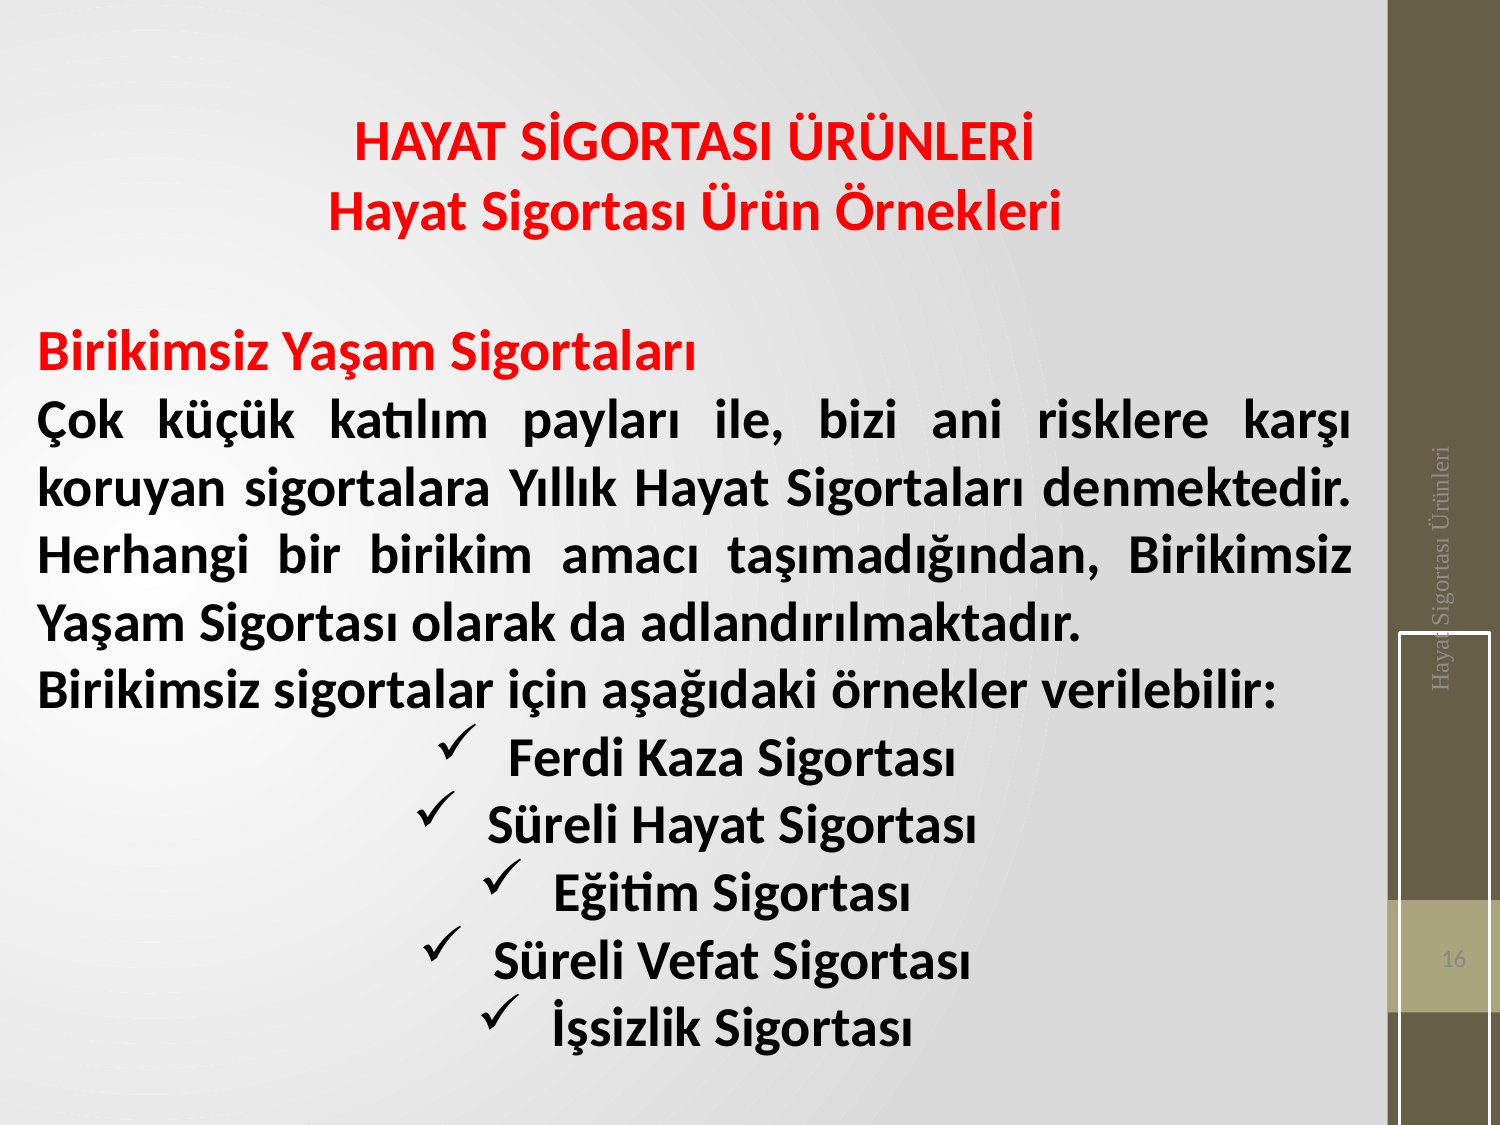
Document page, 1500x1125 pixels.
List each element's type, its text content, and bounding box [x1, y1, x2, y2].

text_box HAYAT SİGORTASI ÜRÜNLERİ Hayat Sigortası Ürün Örnekleri Birikimsiz Yaşam Sigortaları Çok küçük katılım payları ile, bizi ani risklere karşı koruyan sigortalara Yıllık Hayat Sigortaları denmektedir. Herhangi bir birikim amacı taşımadığından, Birikimsiz Yaşam Sigortası olarak da adlandırılmaktadır. Birikimsiz sigortalar için aşağıdaki örnekler verilebilir: Ferdi Kaza Sigortası Süreli Hayat Sigortası Eğitim Sigortası Süreli Vefat Sigortası İşsizlik Sigortası [37, 99, 1354, 1058]
footer Hayat Sigortası Ürünleri [1408, 250, 1469, 889]
slide_number 16 [1398, 631, 1491, 1125]
